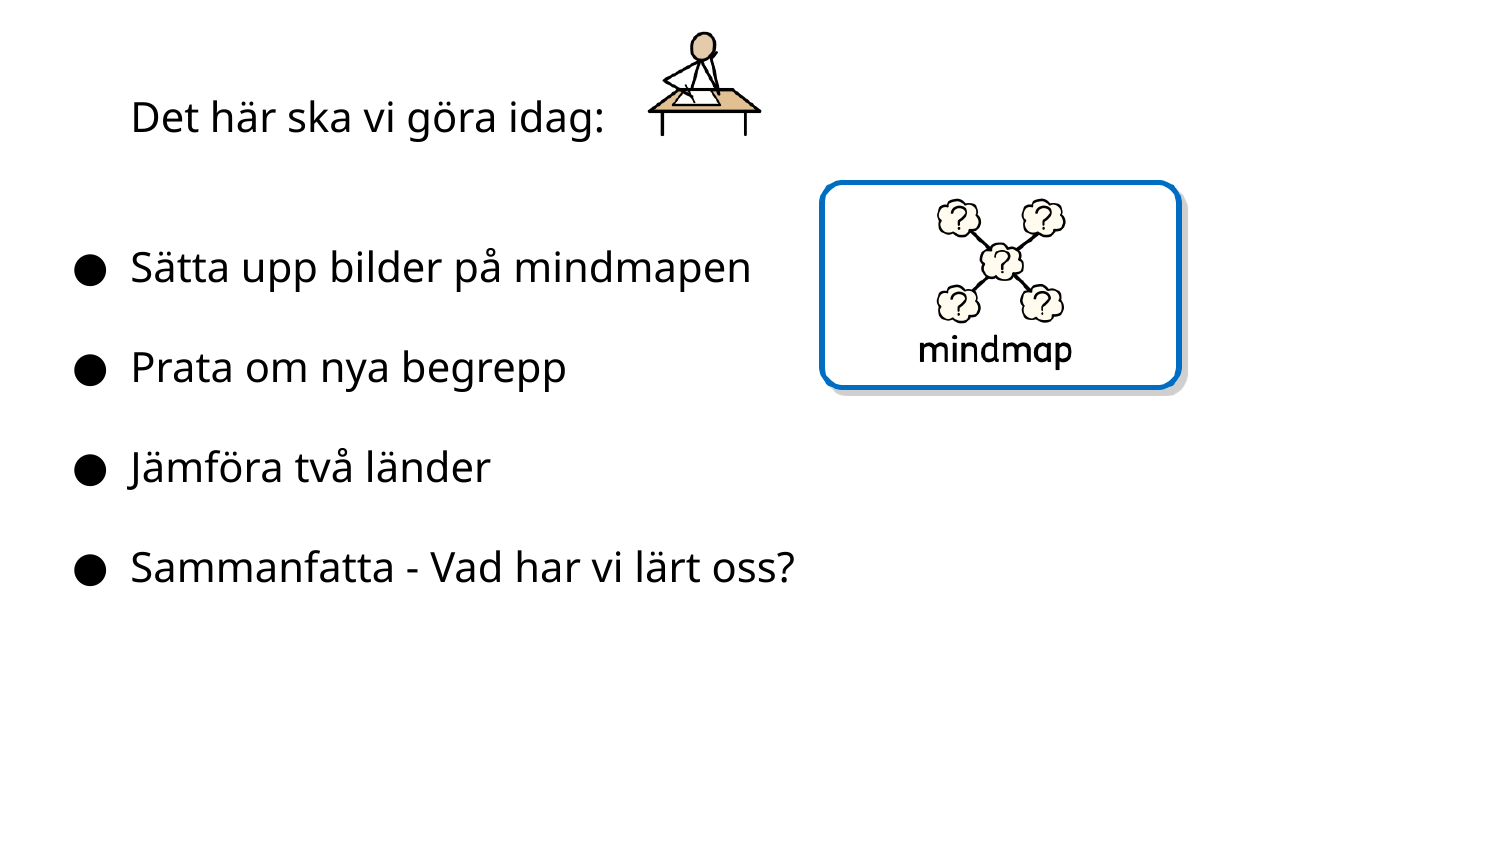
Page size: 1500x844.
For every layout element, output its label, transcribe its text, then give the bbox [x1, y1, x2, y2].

picture [816, 175, 1194, 397]
picture [626, 22, 783, 140]
text_box Det här ska vi göra idag: Sätta upp bilder på mindmapen Prata om nya begrepp Jämföra två länder Sammanfatta - Vad har vi lärt oss? [40, 75, 1460, 606]
